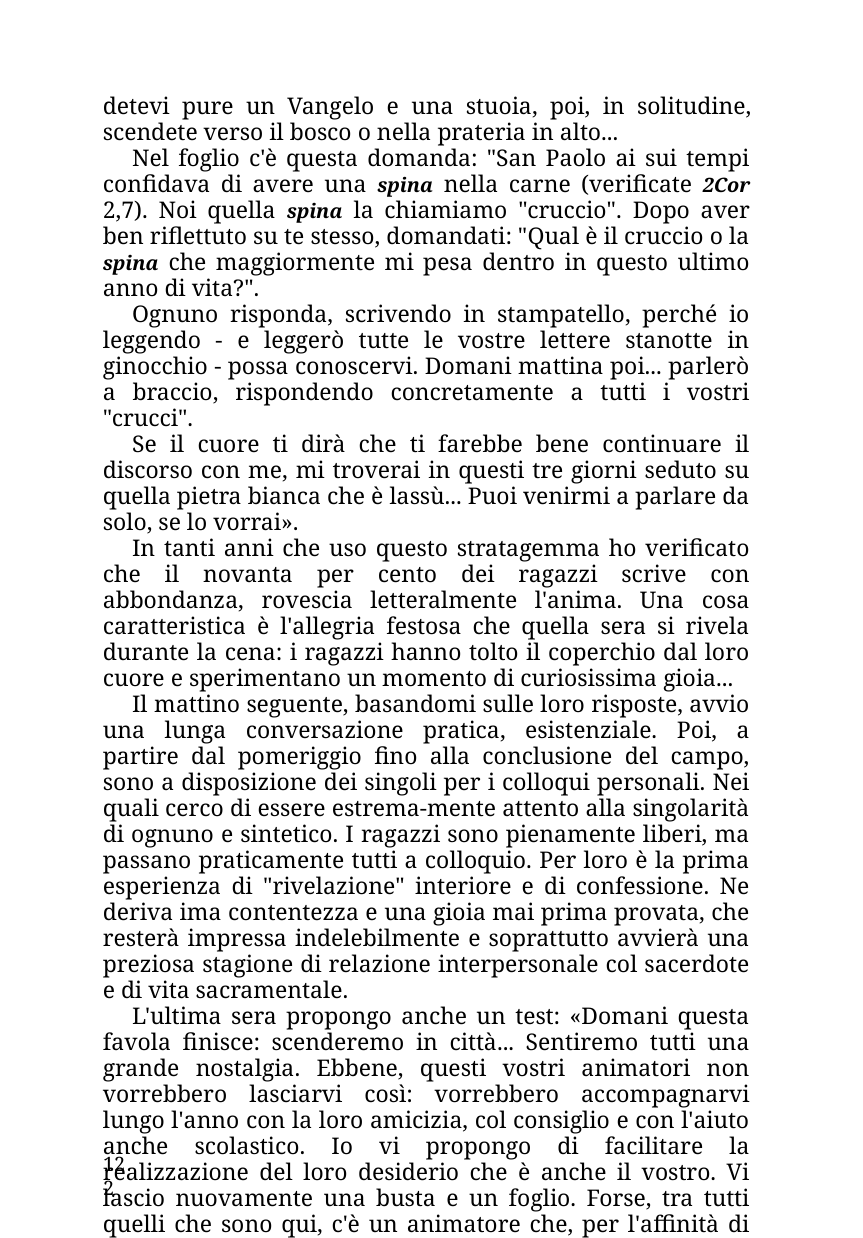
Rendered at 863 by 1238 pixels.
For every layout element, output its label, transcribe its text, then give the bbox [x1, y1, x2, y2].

text_box detevi pure un Vangelo e una stuoia, poi, in solitudine, scendete verso il bosco o nella prateria in alto... Nel foglio c'è questa domanda: "San Paolo ai sui tempi confidava di avere una spina nella carne (verificate 2Cor 2,7). Noi quella spina la chiamiamo "cruccio". Dopo aver ben riflettuto su te stesso, domandati: "Qual è il cruccio o la spina che maggiormente mi pesa dentro in questo ultimo anno di vita?". Ognuno risponda, scrivendo in stampatello, perché io leggendo - e leggerò tutte le vostre lettere stanotte in ginocchio - possa conoscervi. Domani mattina poi... parlerò a braccio, rispondendo concretamente a tutti i vostri "crucci". Se il cuore ti dirà che ti farebbe bene continuare il discorso con me, mi troverai in questi tre giorni seduto su quella pietra bianca che è lassù... Puoi venirmi a parlare da solo, se lo vorrai». In tanti anni che uso questo stratagemma ho verificato che il novanta per cento dei ragazzi scrive con abbondanza, rovescia letteralmente l'anima. Una cosa caratteristica è l'allegria festosa che quella sera si rivela durante la cena: i ragazzi hanno tolto il coperchio dal loro cuore e sperimentano un momento di curiosissima gioia... Il mattino seguente, basandomi sulle loro risposte, avvio una lunga conversazione pratica, esistenziale. Poi, a partire dal pomeriggio fino alla conclusione del campo, sono a disposizione dei singoli per i colloqui personali. Nei quali cerco di essere estrema-mente attento alla singolarità di ognuno e sintetico. I ragazzi sono pienamente liberi, ma passano praticamente tutti a colloquio. Per loro è la prima esperienza di "rivelazione" interiore e di confessione. Ne deriva ima contentezza e una gioia mai prima provata, che resterà impressa indelebilmente e soprattutto avvierà una preziosa stagione di relazione interpersonale col sacerdote e di vita sacramentale. L'ultima sera propongo anche un test: «Domani questa favola finisce: scenderemo in città... Sentiremo tutti una grande nostalgia. Ebbene, questi vostri animatori non vorrebbero lasciarvi così: vorrebbero accompagnarvi lungo l'anno con la loro amicizia, col consiglio e con l'aiuto anche scolastico. Io vi propongo di facilitare la realizzazione del loro desiderio che è anche il vostro. Vi lascio nuovamente una busta e un foglio. Forse, tra tutti quelli che sono qui, c'è un animatore che, per l'affinità di carattere, ti ispira particolare fiducia e col quale desidereresti incontrarti lungo l'anno [100, 93, 753, 1137]
text_box 122 [98, 1151, 135, 1173]
